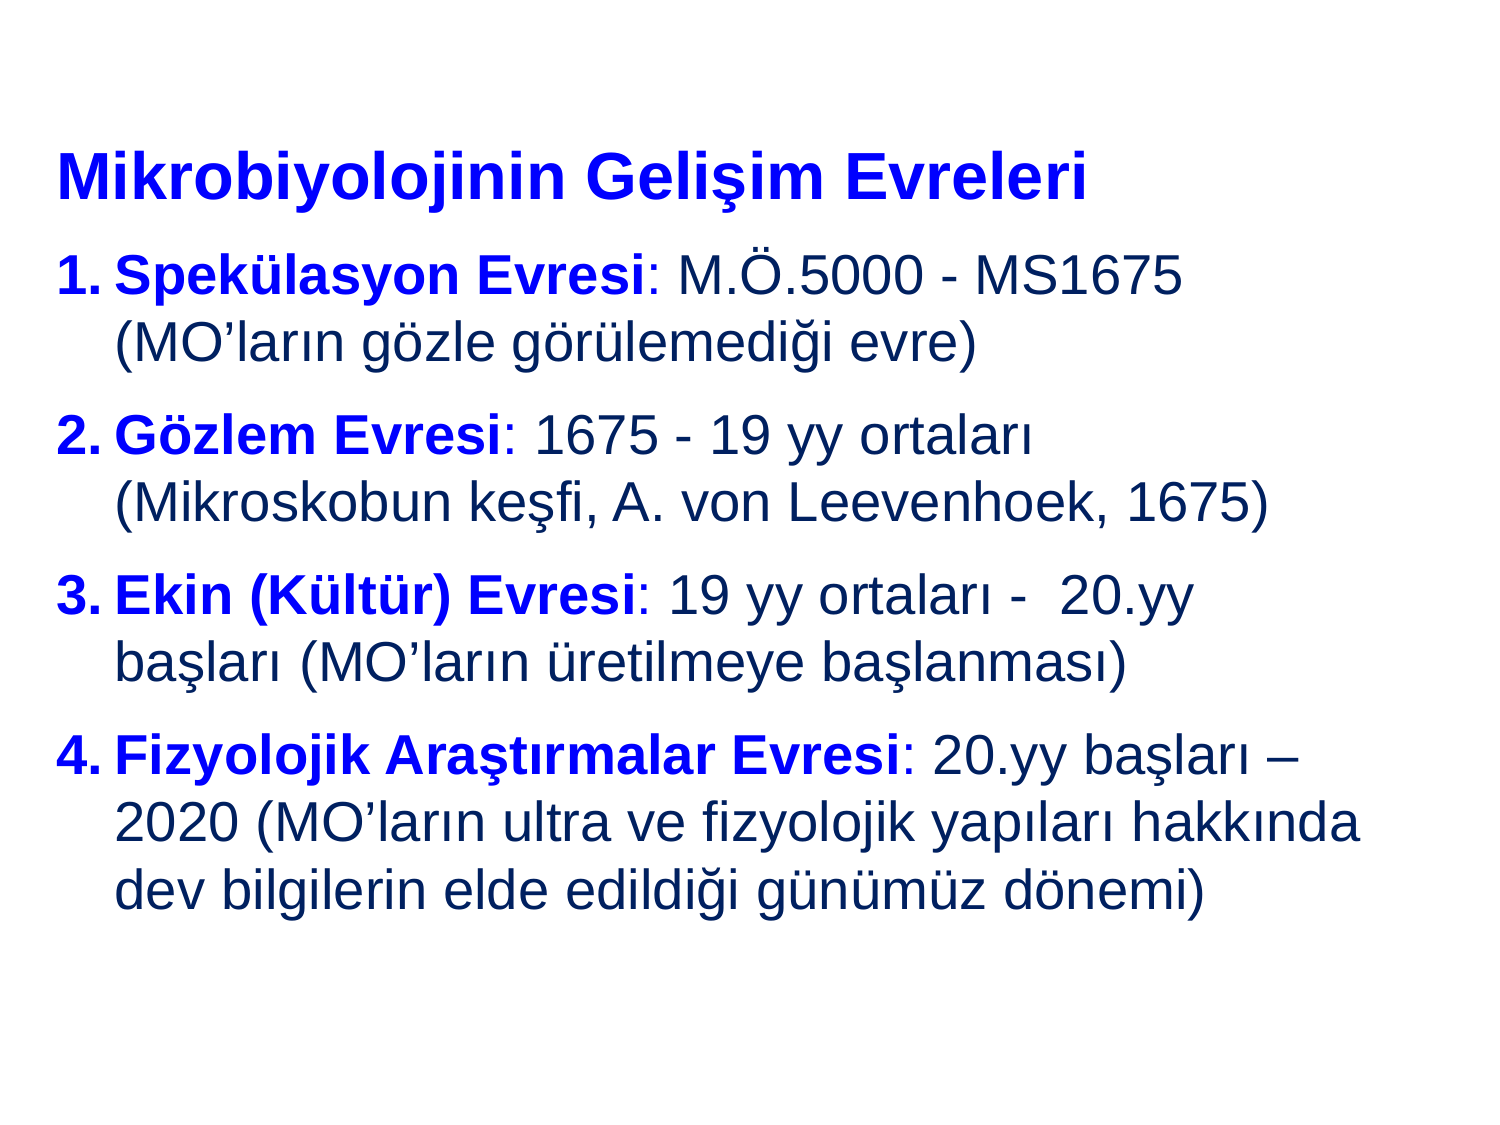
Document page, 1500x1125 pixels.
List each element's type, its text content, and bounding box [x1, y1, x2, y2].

text_box Mikrobiyolojinin Gelişim Evreleri Spekülasyon Evresi: M.Ö.5000 - MS1675 (MO’ların gözle görülemediği evre) Gözlem Evresi: 1675 - 19 yy ortaları (Mikroskobun keşfi, A. von Leevenhoek, 1675) Ekin (Kültür) Evresi: 19 yy ortaları - 20.yy başları (MO’ların üretilmeye başlanması) Fizyolojik Araştırmalar Evresi: 20.yy başları – 2020 (MO’ların ultra ve fizyolojik yapıları hakkında dev bilgilerin elde edildiği günümüz dönemi) [41, 125, 1377, 1000]
